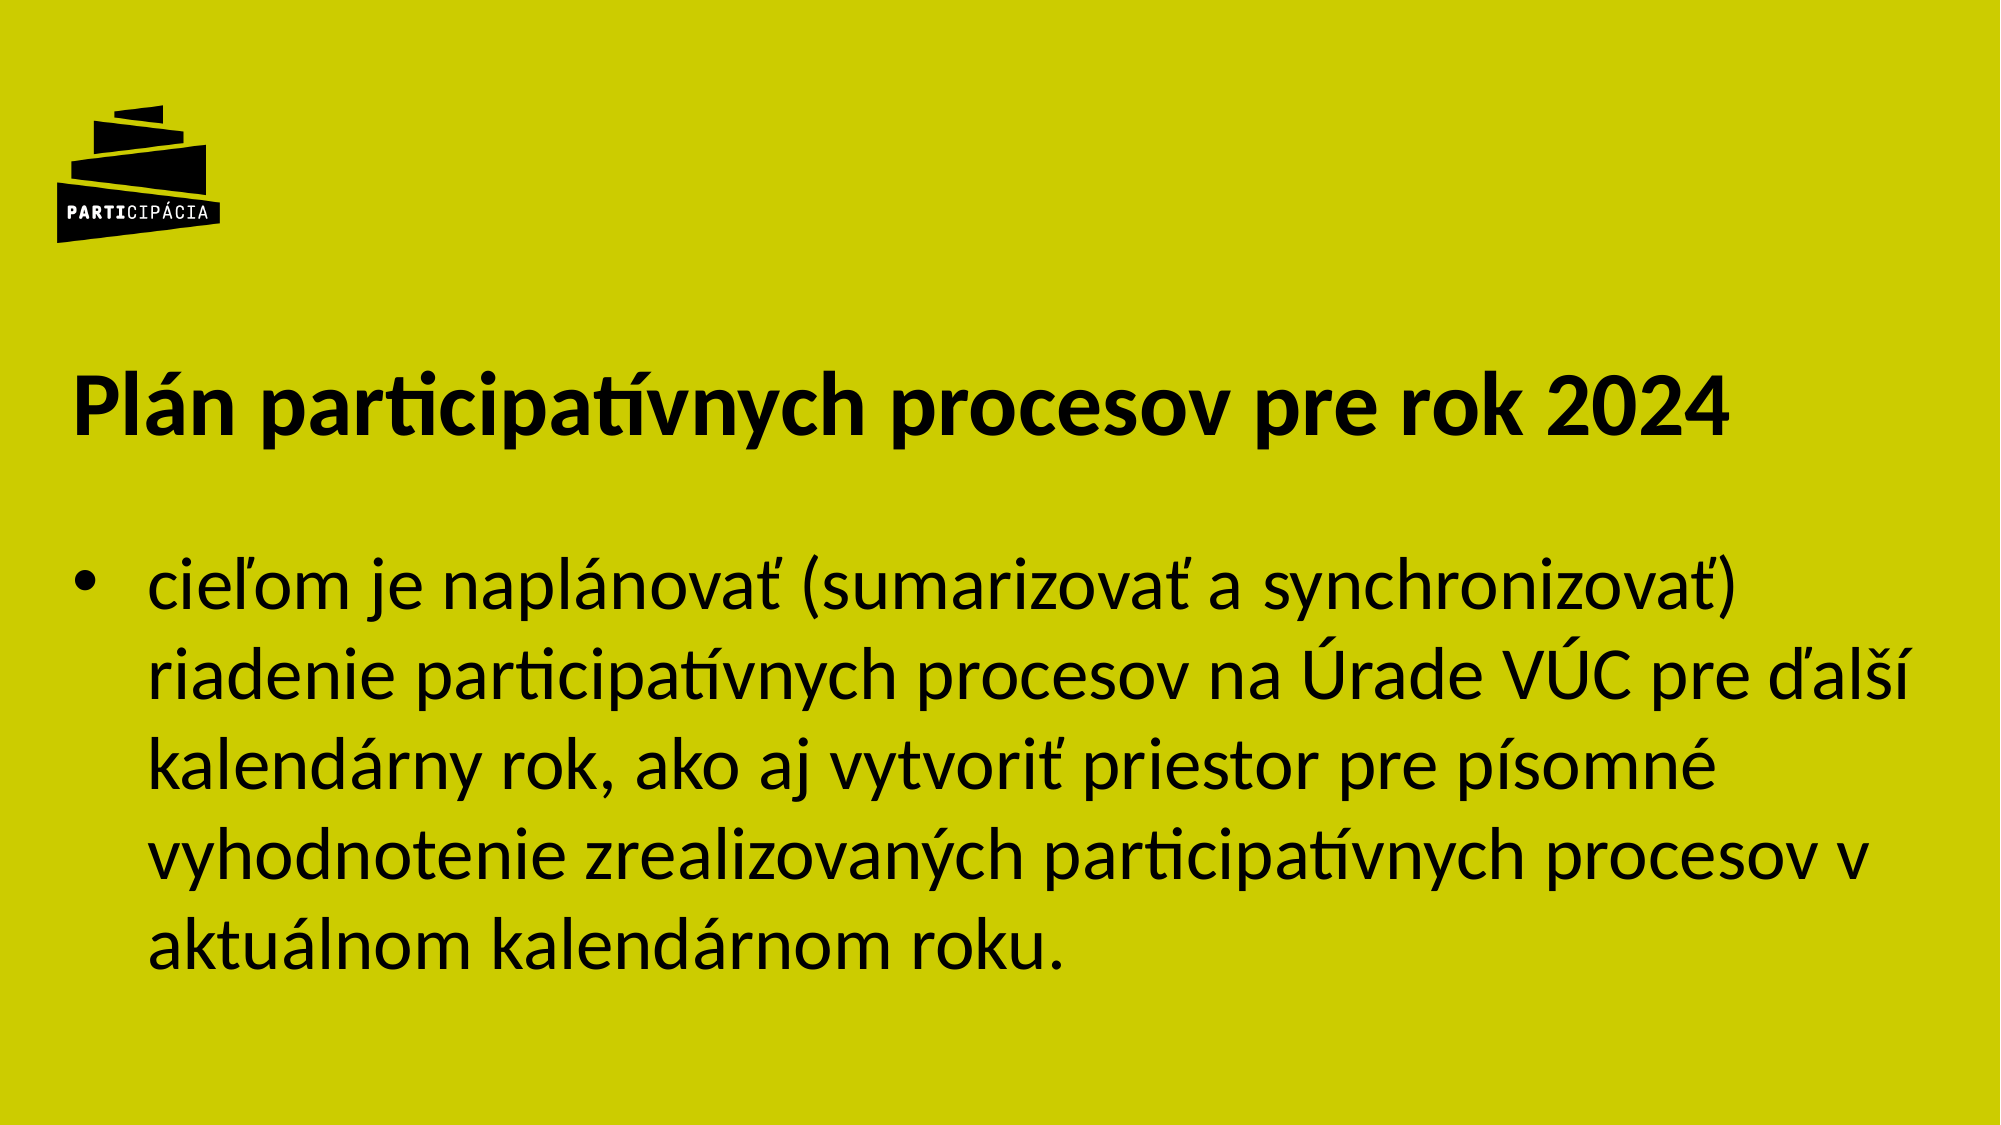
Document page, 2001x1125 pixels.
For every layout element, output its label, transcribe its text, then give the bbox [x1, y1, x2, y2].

picture [56, 104, 220, 244]
text_box Plán participatívnych procesov pre rok 2024 cieľom je naplánovať (sumarizovať a synchronizovať) riadenie participatívnych procesov na Úrade VÚC pre ďalší kalendárny rok, ako aj vytvoriť priestor pre písomné vyhodnotenie zrealizovaných participatívnych procesov v aktuálnom kalendárnom roku. [57, 319, 1963, 992]
